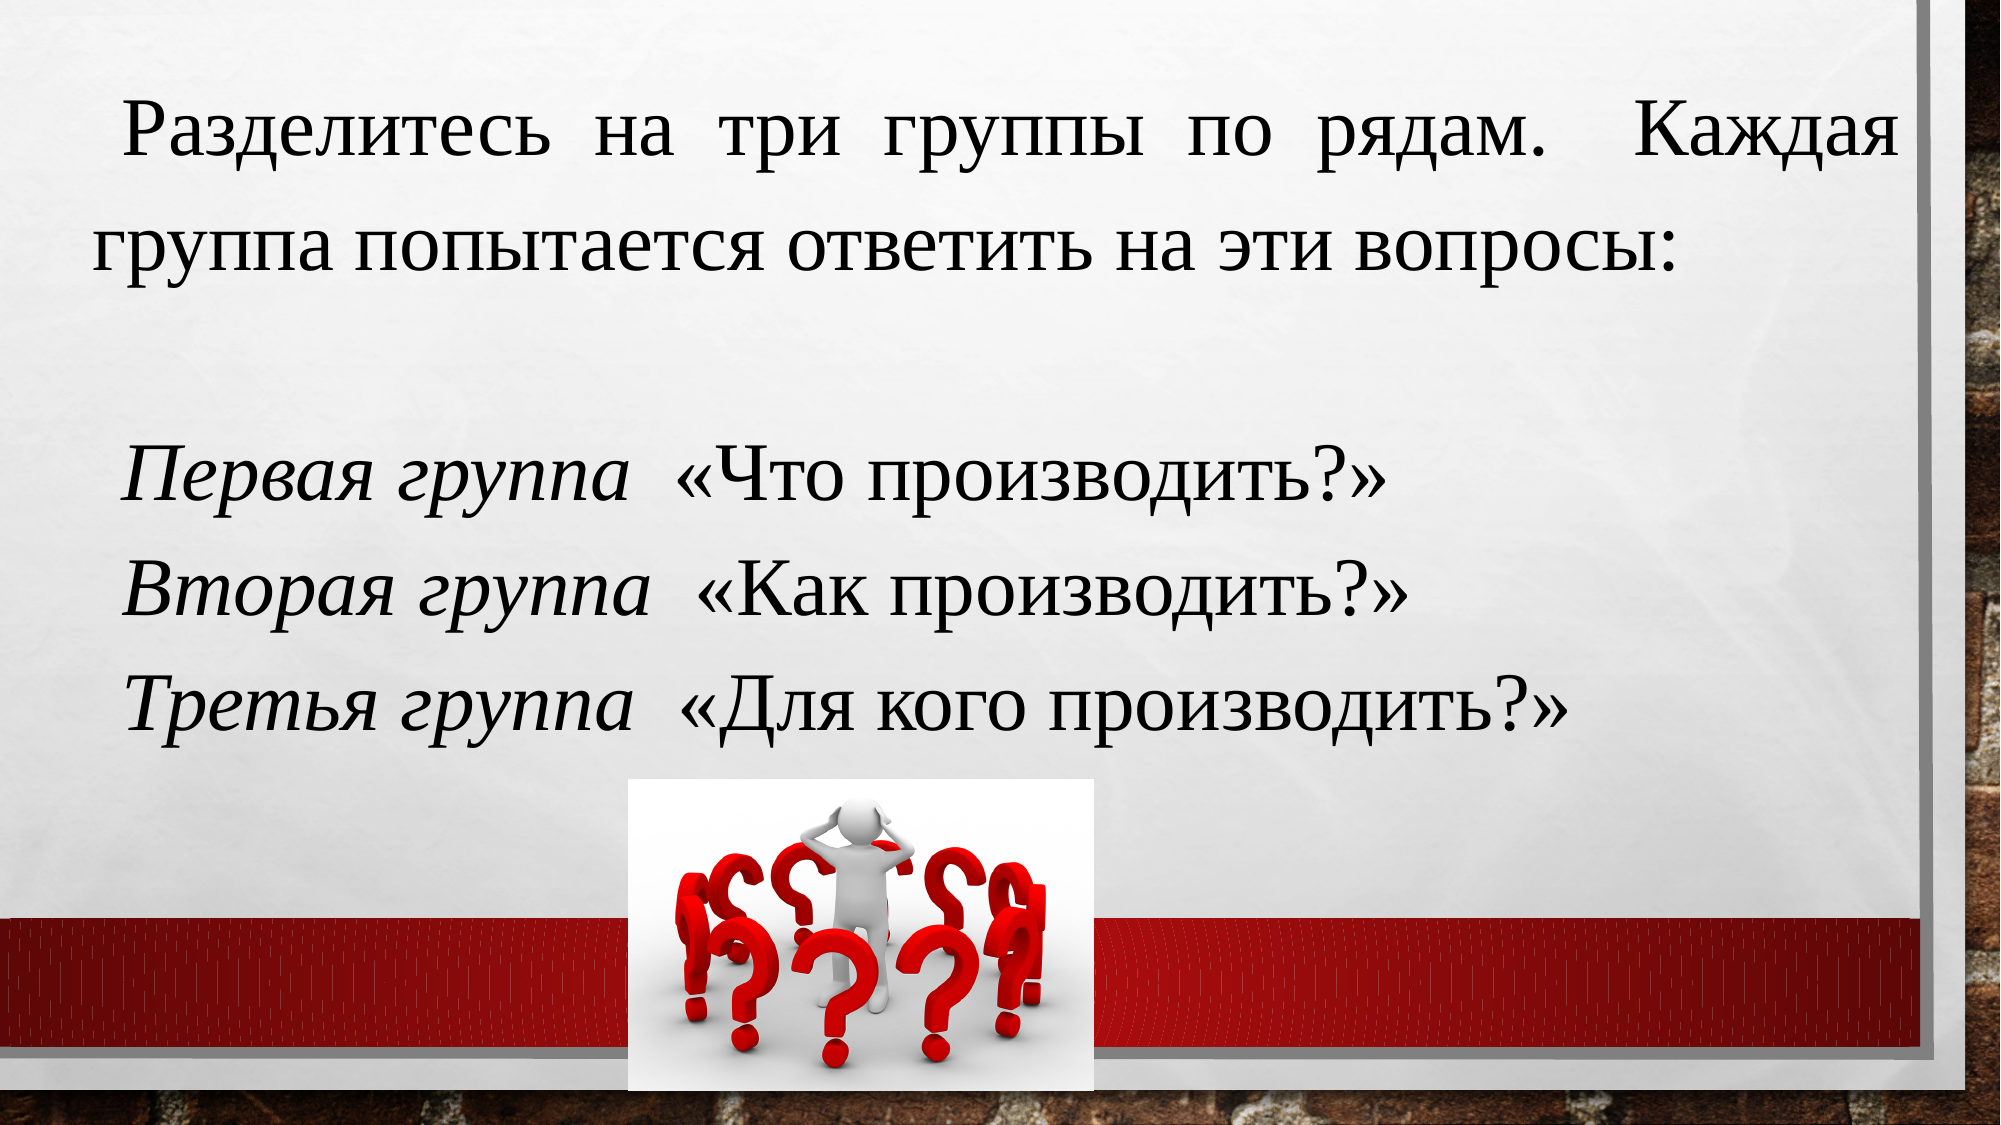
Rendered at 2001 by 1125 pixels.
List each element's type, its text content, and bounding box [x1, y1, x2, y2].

picture [0, 0, 2000, 1125]
text_box Разделитесь на три группы по рядам. Каждая группа попытается ответить на эти вопросы: Первая группа «Что производить?» Вторая группа «Как производить?» Третья группа «Для кого производить?» [77, 50, 1917, 755]
